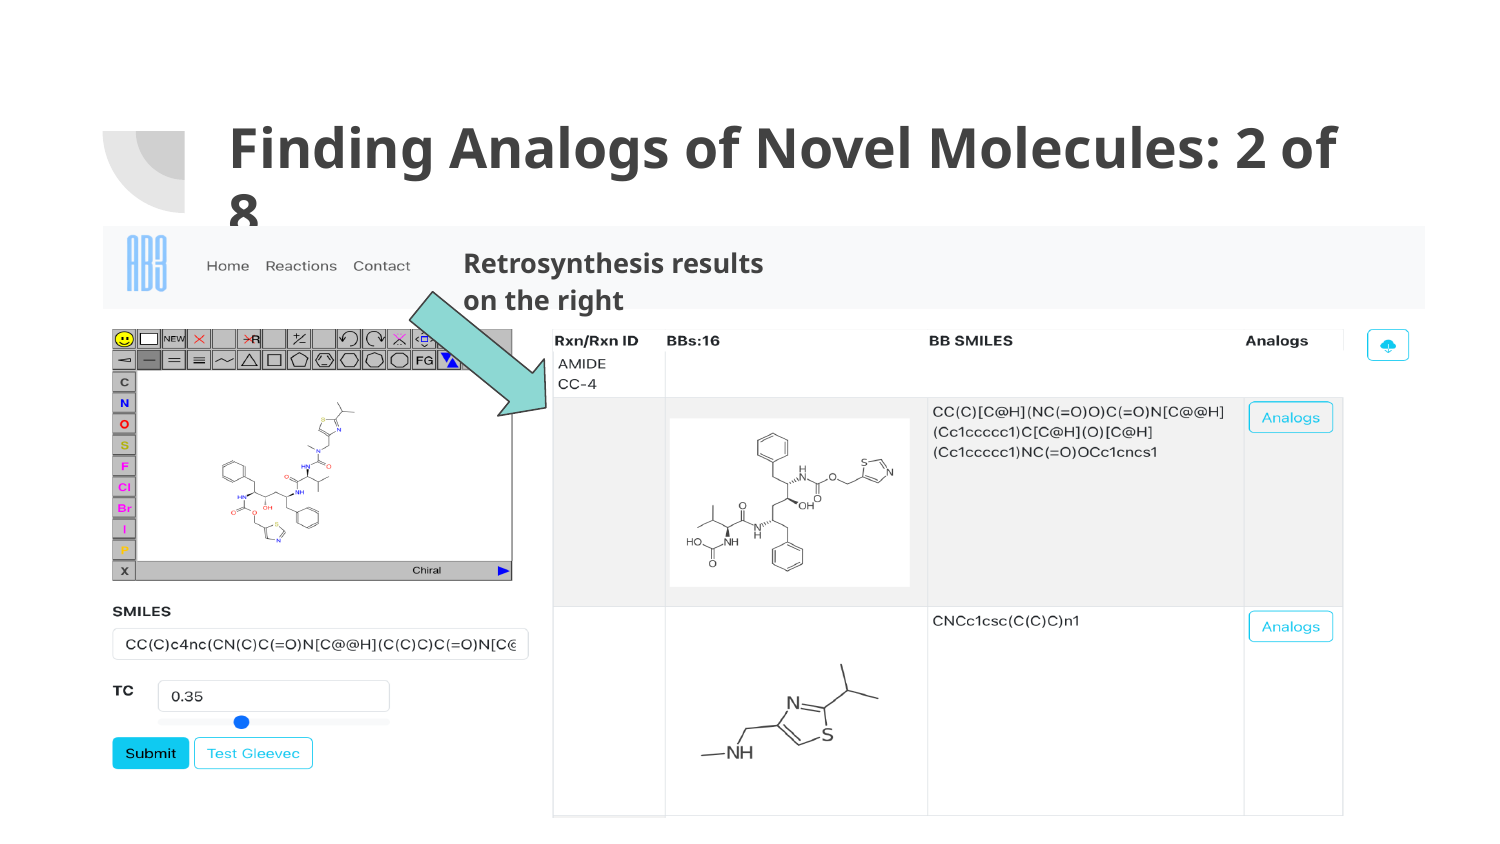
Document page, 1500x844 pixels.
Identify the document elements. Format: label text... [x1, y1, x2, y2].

title Finding Analogs of Novel Molecules: 2 of 8 [213, 98, 1368, 225]
picture [102, 226, 1426, 819]
